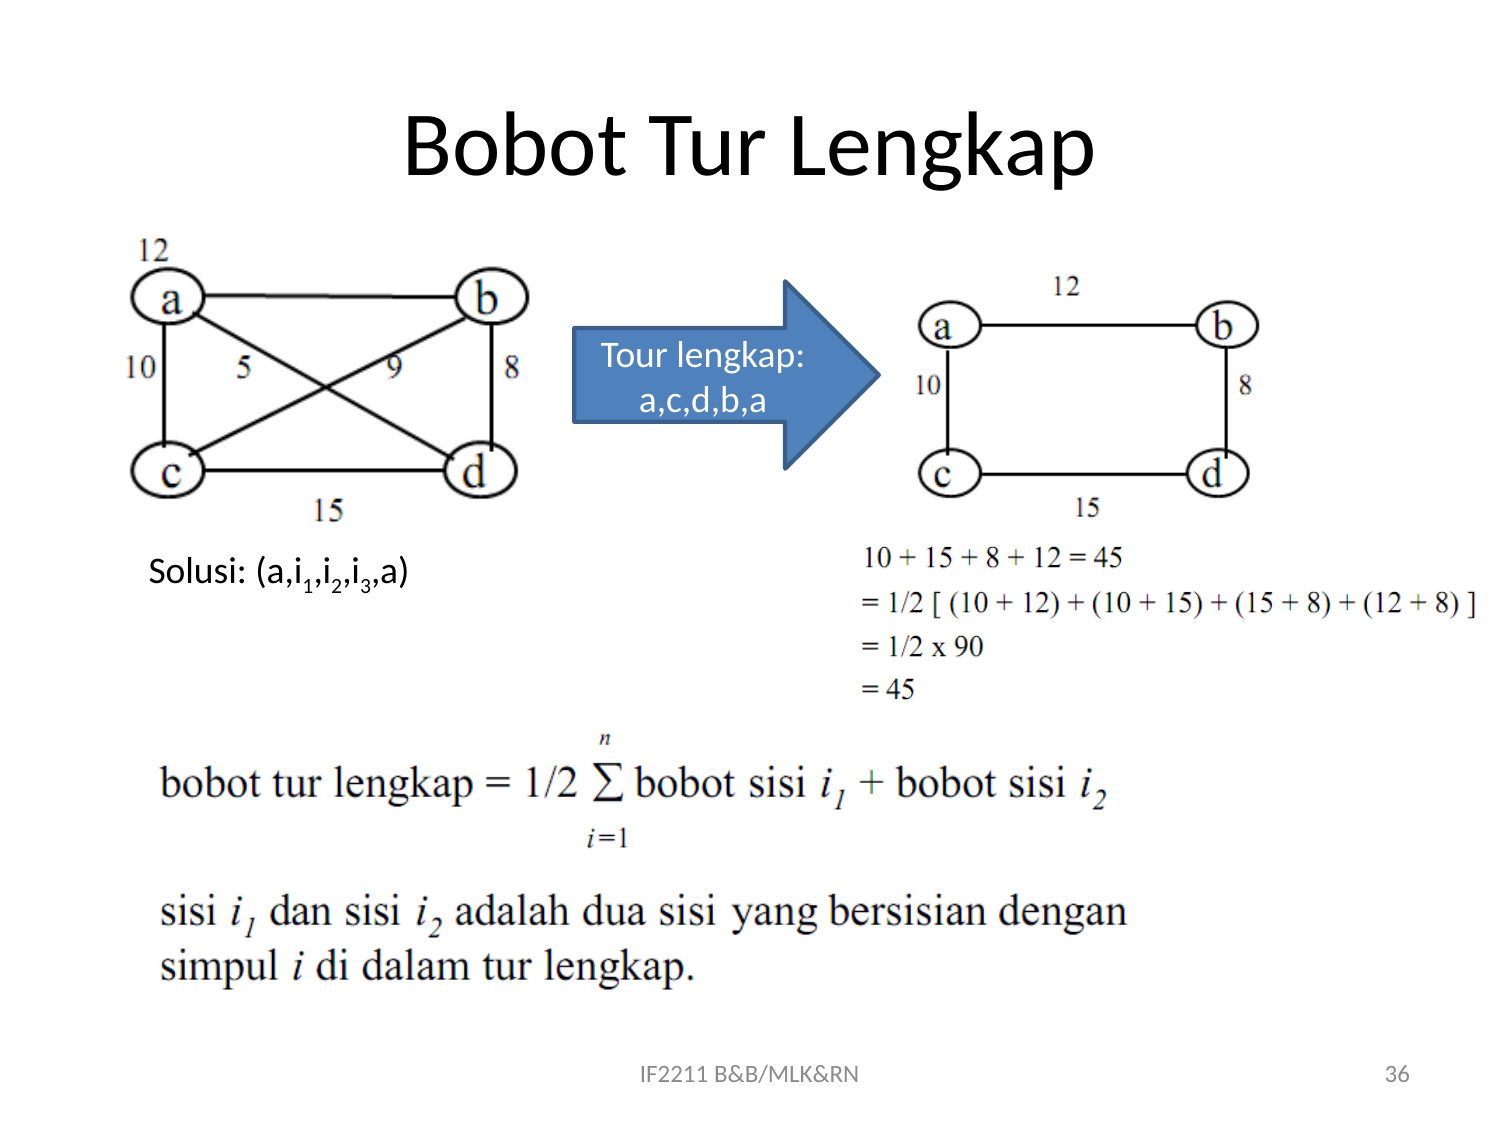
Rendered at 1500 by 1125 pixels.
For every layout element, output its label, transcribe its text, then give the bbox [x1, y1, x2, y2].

picture [890, 269, 1276, 528]
text_box Solusi: (a,i1,i2,i3,a) [133, 558, 425, 605]
slide_number 36 [1074, 1042, 1425, 1103]
text_box Tour lengkap: a,c,d,b,a [572, 279, 881, 471]
picture [854, 538, 1500, 707]
picture [93, 222, 540, 550]
title Bobot Tur Lengkap [75, 45, 1425, 233]
footer IF2211 B&B/MLK&RN [512, 1042, 988, 1103]
picture [140, 714, 1161, 1002]
